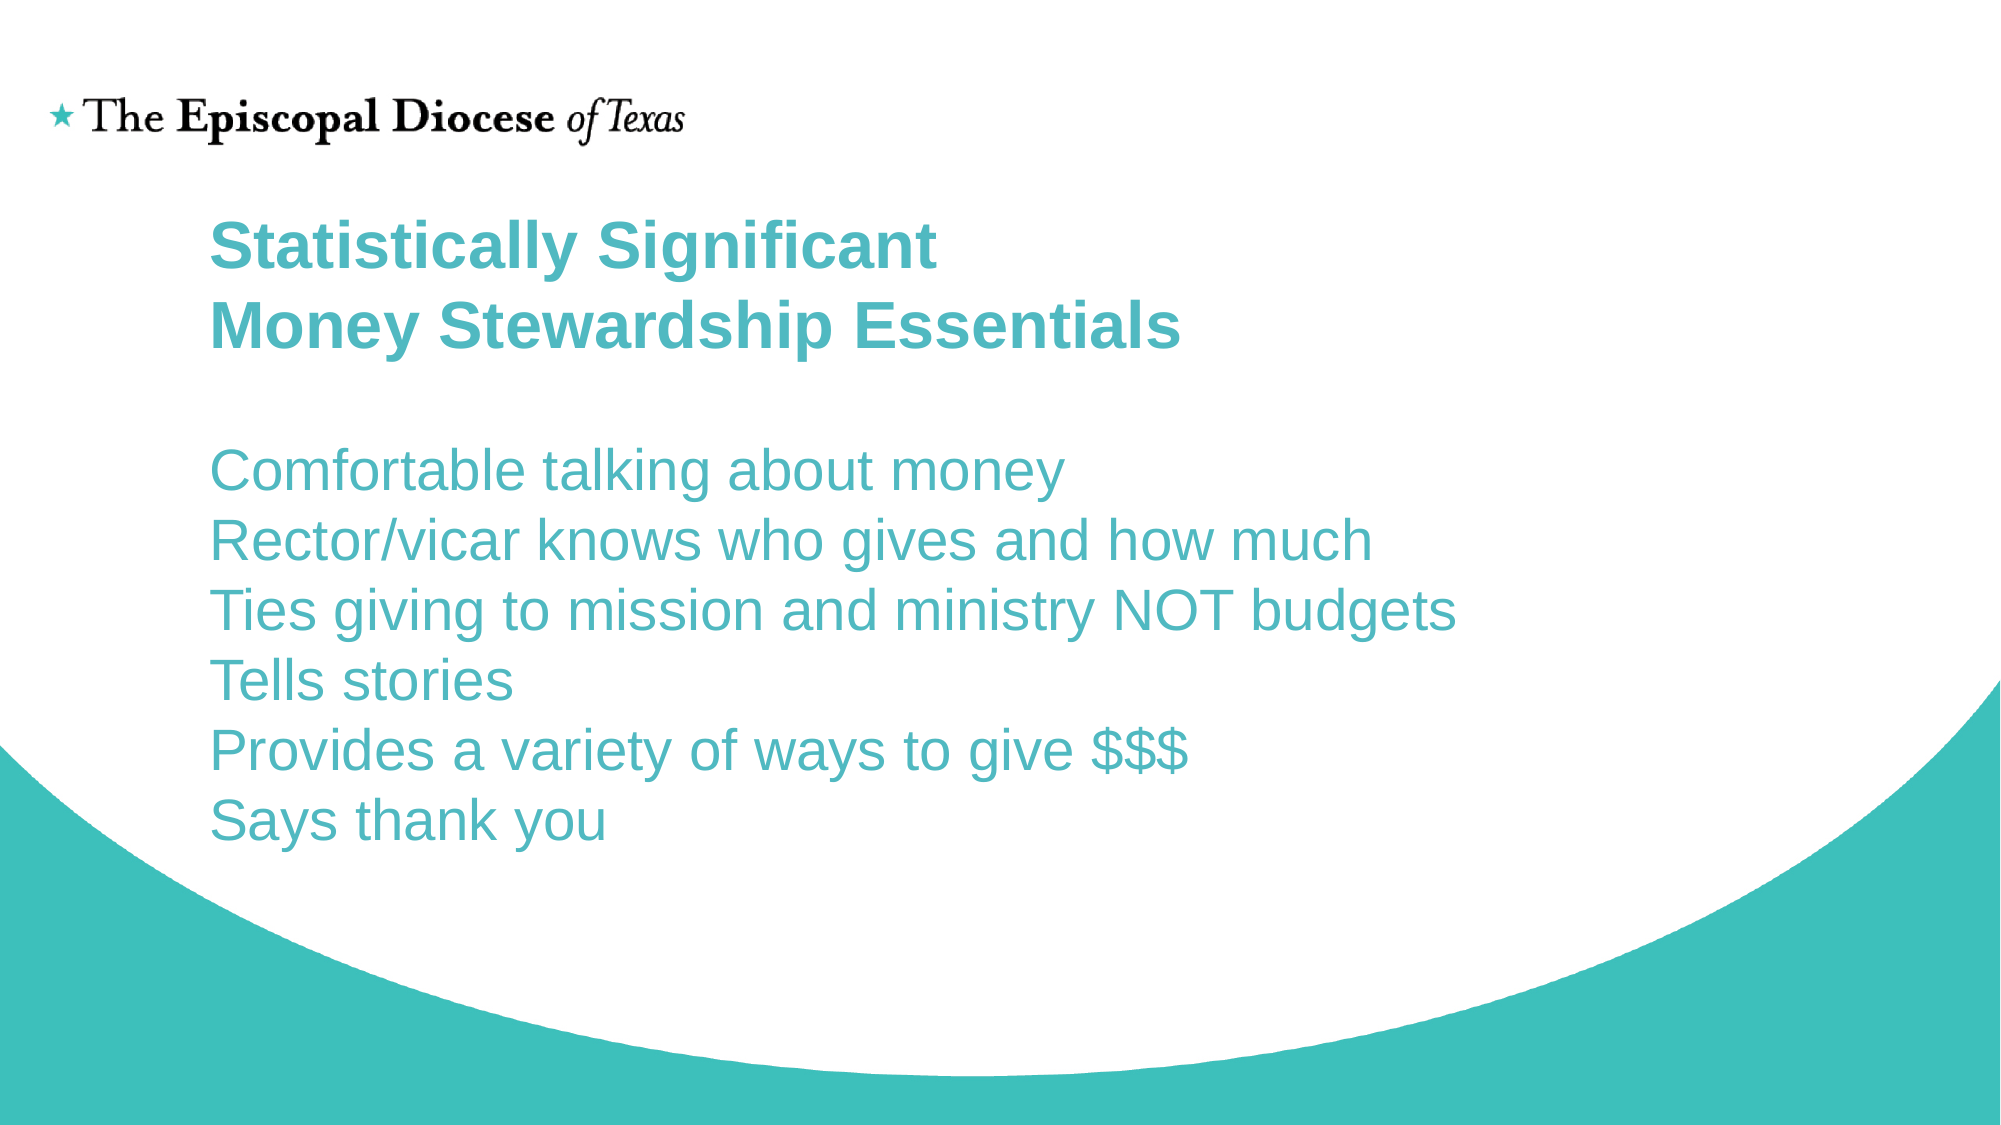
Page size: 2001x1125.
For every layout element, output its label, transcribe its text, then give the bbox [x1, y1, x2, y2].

picture [0, 0, 2001, 1125]
title Statistically Significant Money Stewardship Essentials Comfortable talking about money Rector/vicar knows who gives and how much Ties giving to mission and ministry NOT budgets Tells stories Provides a variety of ways to give $$$ Says thank you [194, 70, 1642, 920]
